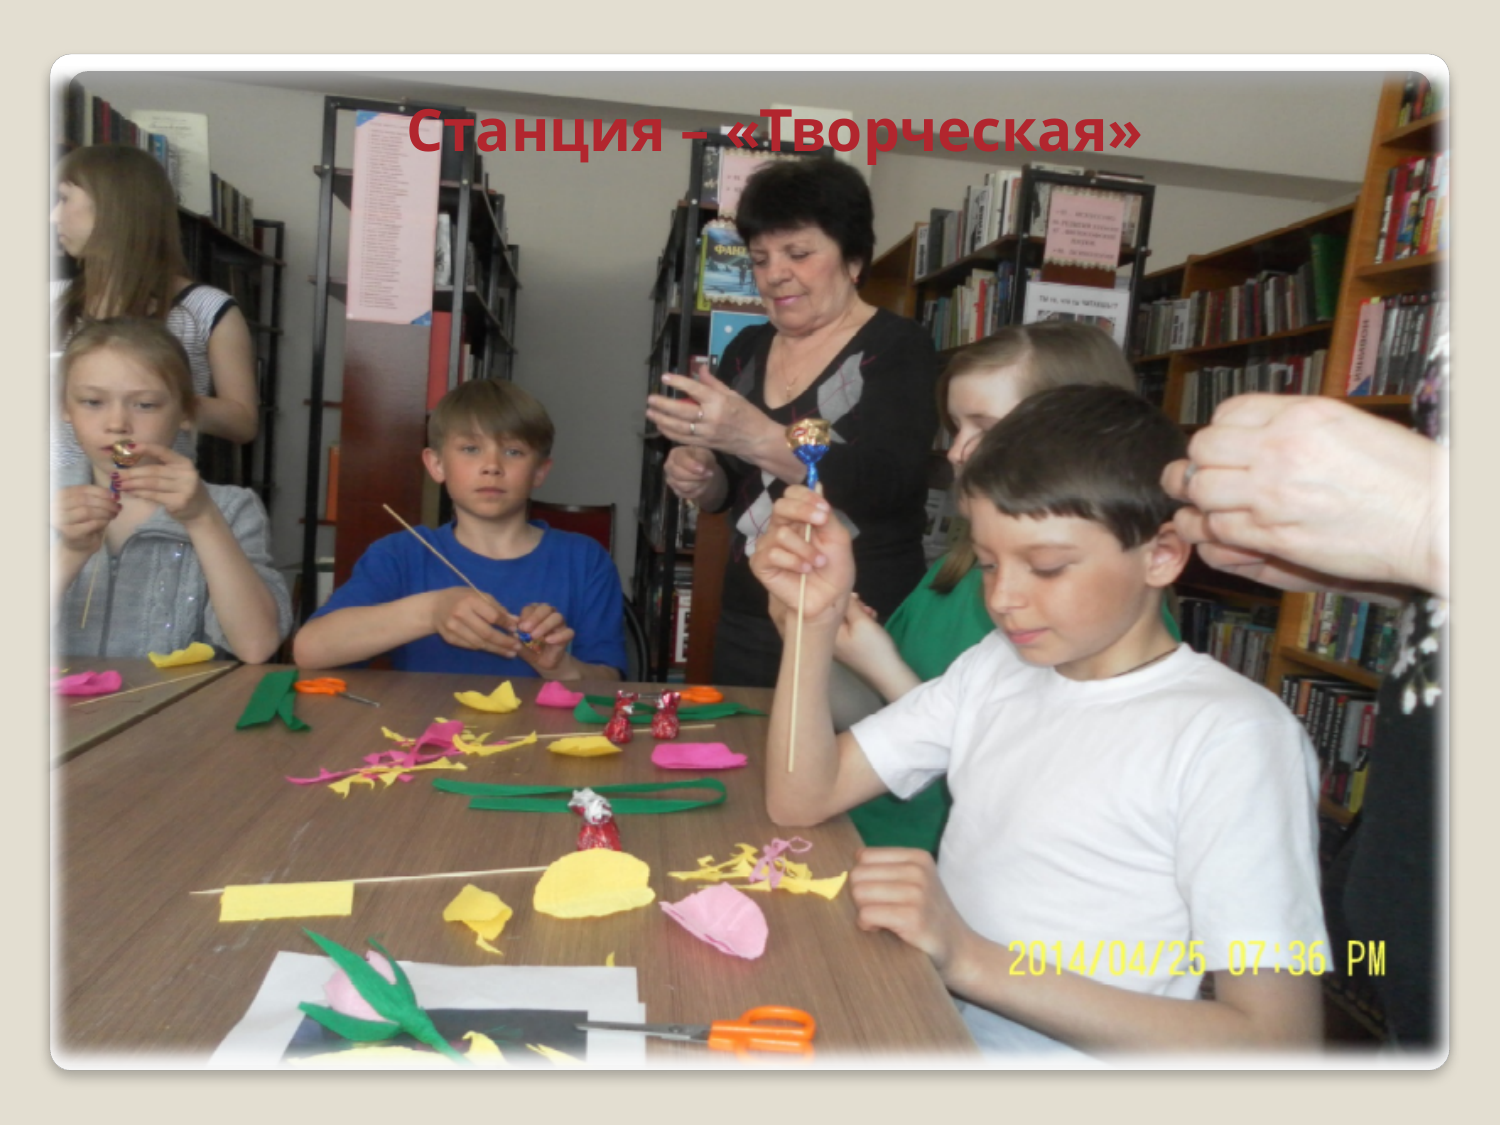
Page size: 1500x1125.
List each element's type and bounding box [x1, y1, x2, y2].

list [41, 66, 1459, 1071]
